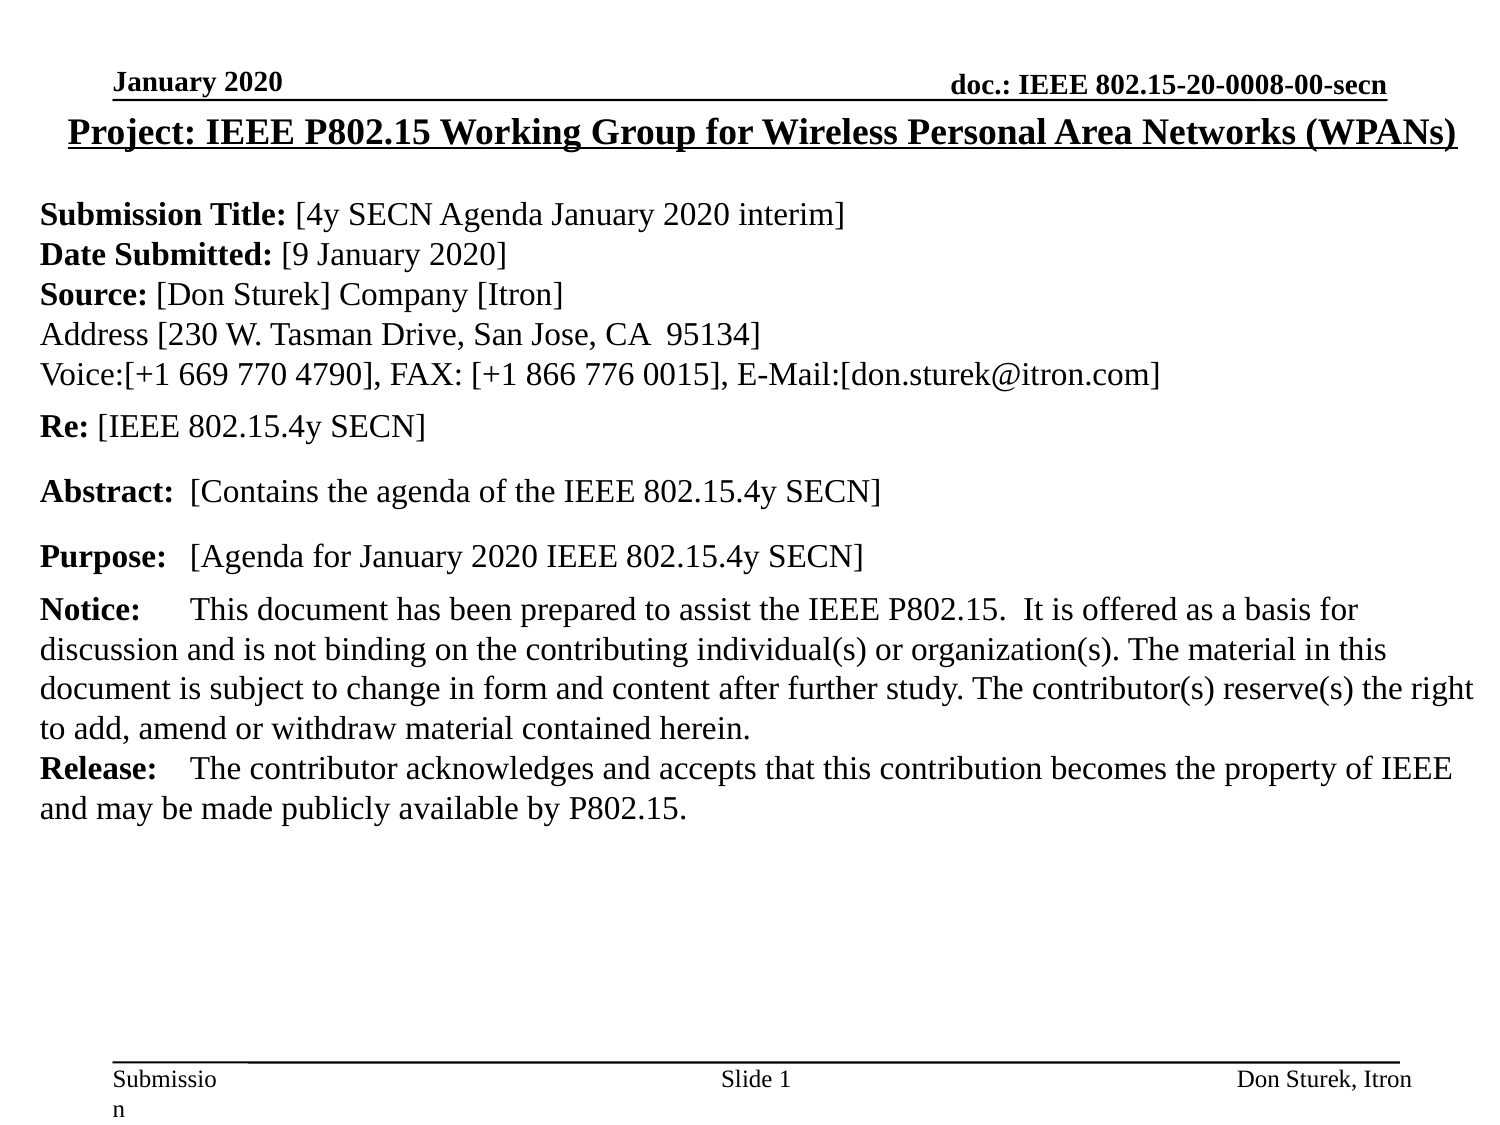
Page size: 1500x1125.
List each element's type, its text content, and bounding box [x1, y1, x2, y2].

slide_number Slide 1 [712, 1062, 800, 1093]
footer Don Sturek, Itron [900, 1062, 1413, 1093]
text_box Project: IEEE P802.15 Working Group for Wireless Personal Area Networks (WPANs) Submission Title: [4y SECN Agenda January 2020 interim] Date Submitted: [9 January 2020] Source: [Don Sturek] Company [Itron] Address [230 W. Tasman Drive, San Jose, CA 95134] Voice:[+1 669 770 4790], FAX: [+1 866 776 0015], E-Mail:[don.sturek@itron.com] Re: [IEEE 802.15.4y SECN] Abstract: [Contains the agenda of the IEEE 802.15.4y SECN] Purpose: [Agenda for January 2020 IEEE 802.15.4y SECN] Notice: This document has been prepared to assist the IEEE P802.15. It is offered as a basis for discussion and is not binding on the contributing individual(s) or organization(s). The material in this document is subject to change in form and content after further study. The contributor(s) reserve(s) the right to add, amend or withdraw material contained herein. Release: The contributor acknowledges and accepts that this contribution becomes the property of IEEE and may be made publicly available by P802.15. [24, 99, 1500, 834]
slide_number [112, 62, 375, 98]
